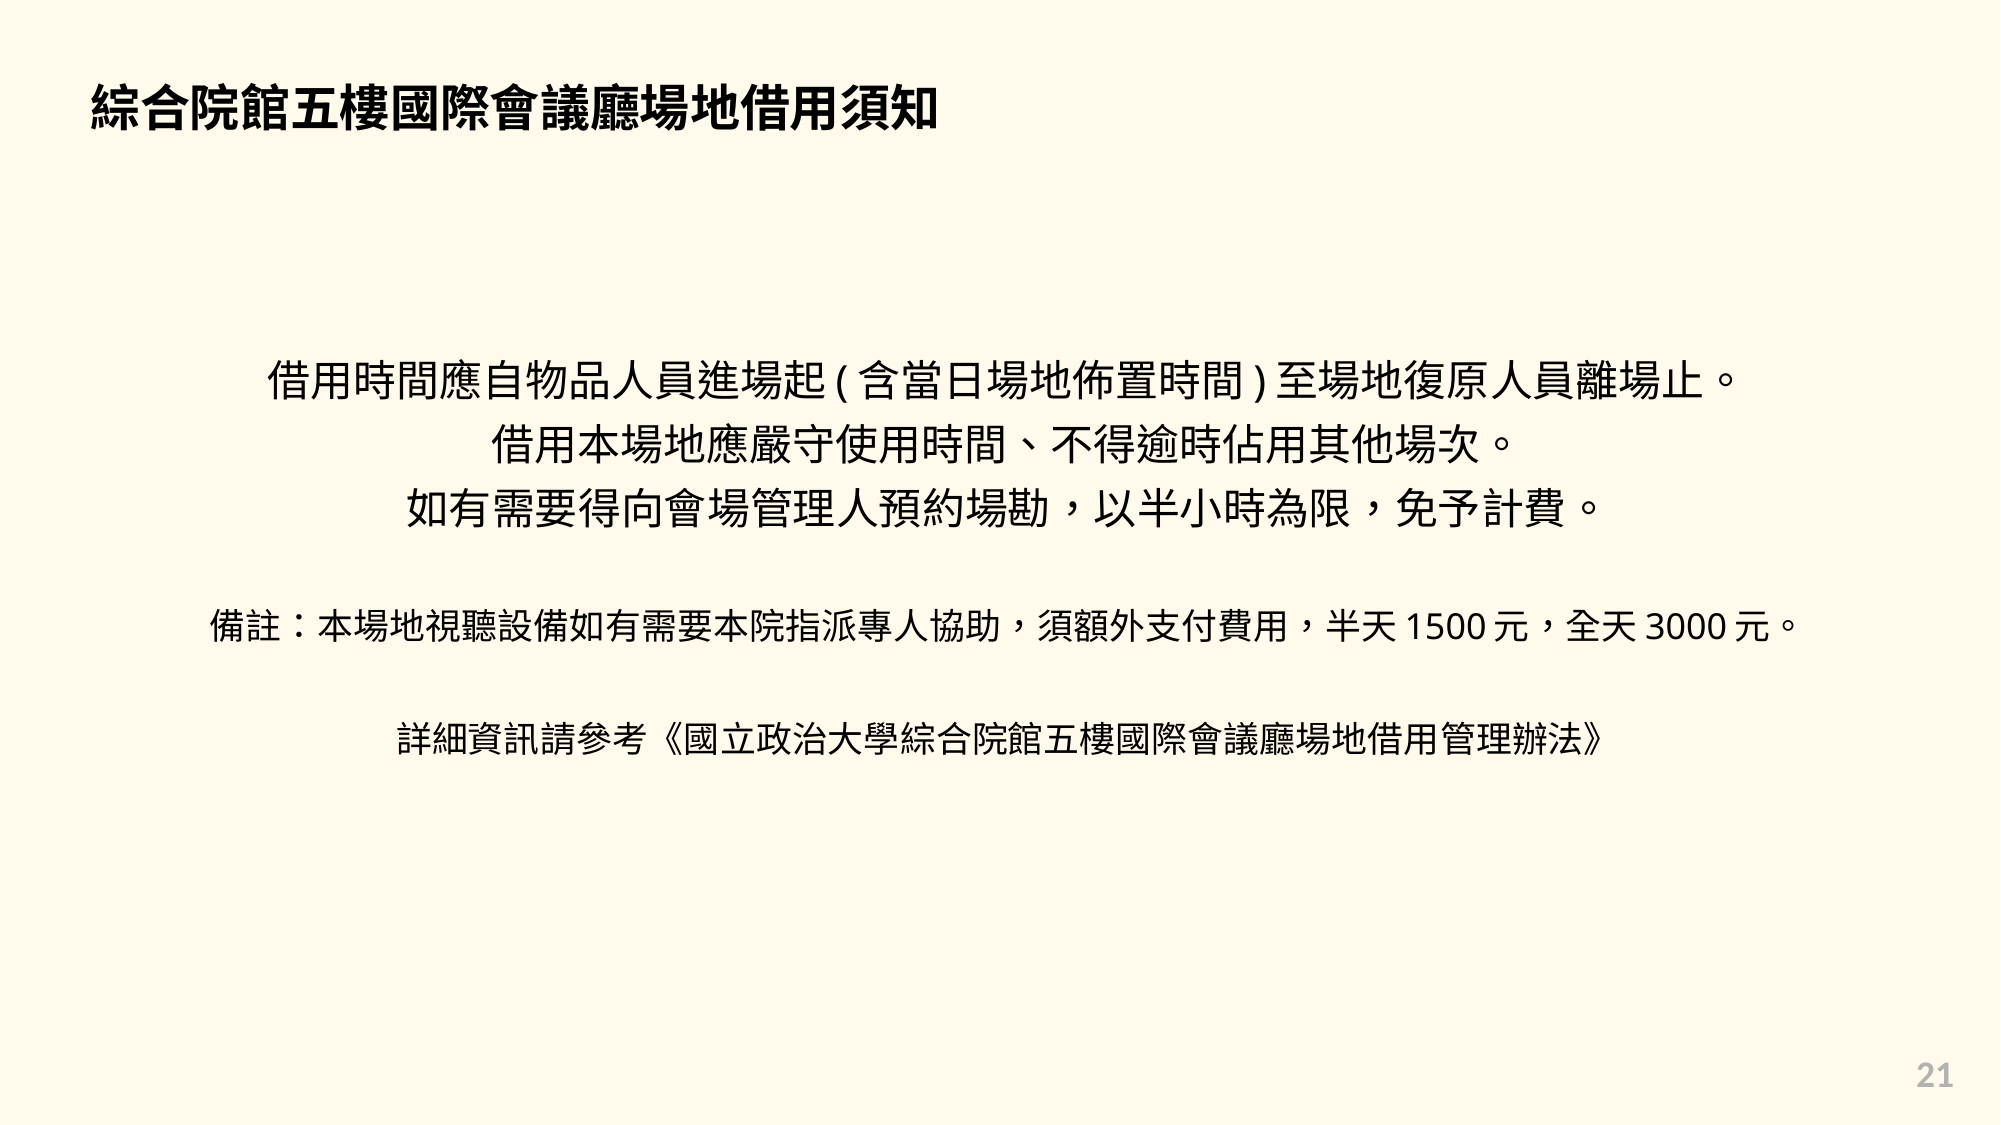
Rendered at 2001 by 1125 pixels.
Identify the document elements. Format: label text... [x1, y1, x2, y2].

list 借用時間應自物品人員進場起(含當日場地佈置時間)至場地復原人員離場止。 借用本場地應嚴守使用時間、不得逾時佔用其他場次。 如有需要得向會場管理人預約場勘，以半小時為限，免予計費。 備註：本場地視聽設備如有需要本院指派專人協助，須額外支付費用，半天1500元，全天3000元。 詳細資訊請參考《國立政治大學綜合院館五樓國際會議廳場地借用管理辦法》 [81, 282, 1935, 769]
text_box 綜合院館五樓國際會議廳場地借用須知 [75, 68, 999, 144]
slide_number 20 [1412, 1042, 1969, 1103]
